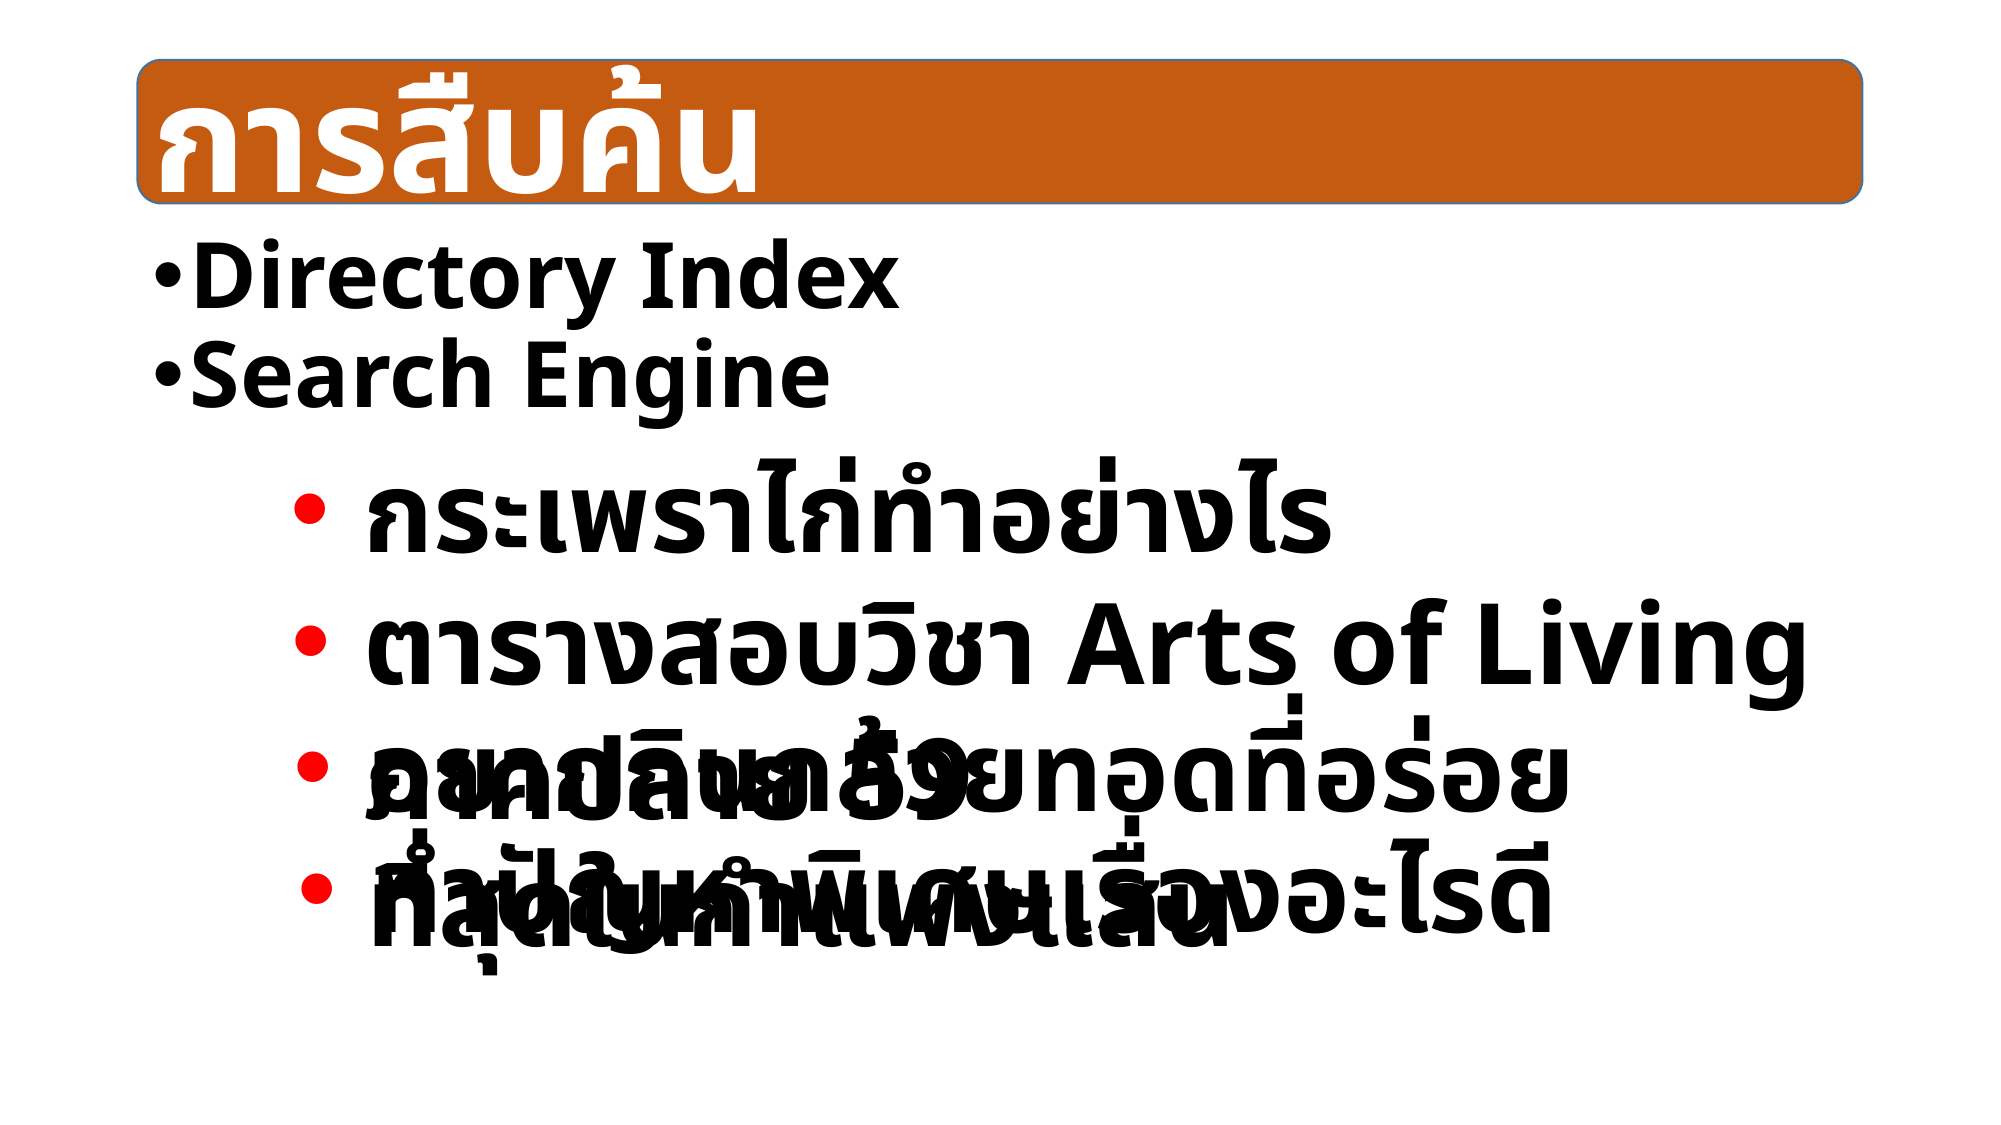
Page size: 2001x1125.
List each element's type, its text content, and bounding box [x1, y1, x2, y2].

text_box ทำปัญหาพิเศษเรื่องอะไรดี [282, 812, 1774, 963]
title การสืบค้น [137, 87, 1766, 201]
text_box อยากกินกล้วยทอดที่อร่อยที่สุดในกำแพงแสน [278, 850, 1770, 977]
text_box กระเพราไก่ทำอย่างไร [275, 432, 1767, 583]
list Directory Index Search Engine [137, 222, 1863, 1014]
text_box ตารางสอบวิชา Arts of Living ภาคปลาย 59 [276, 564, 1850, 850]
